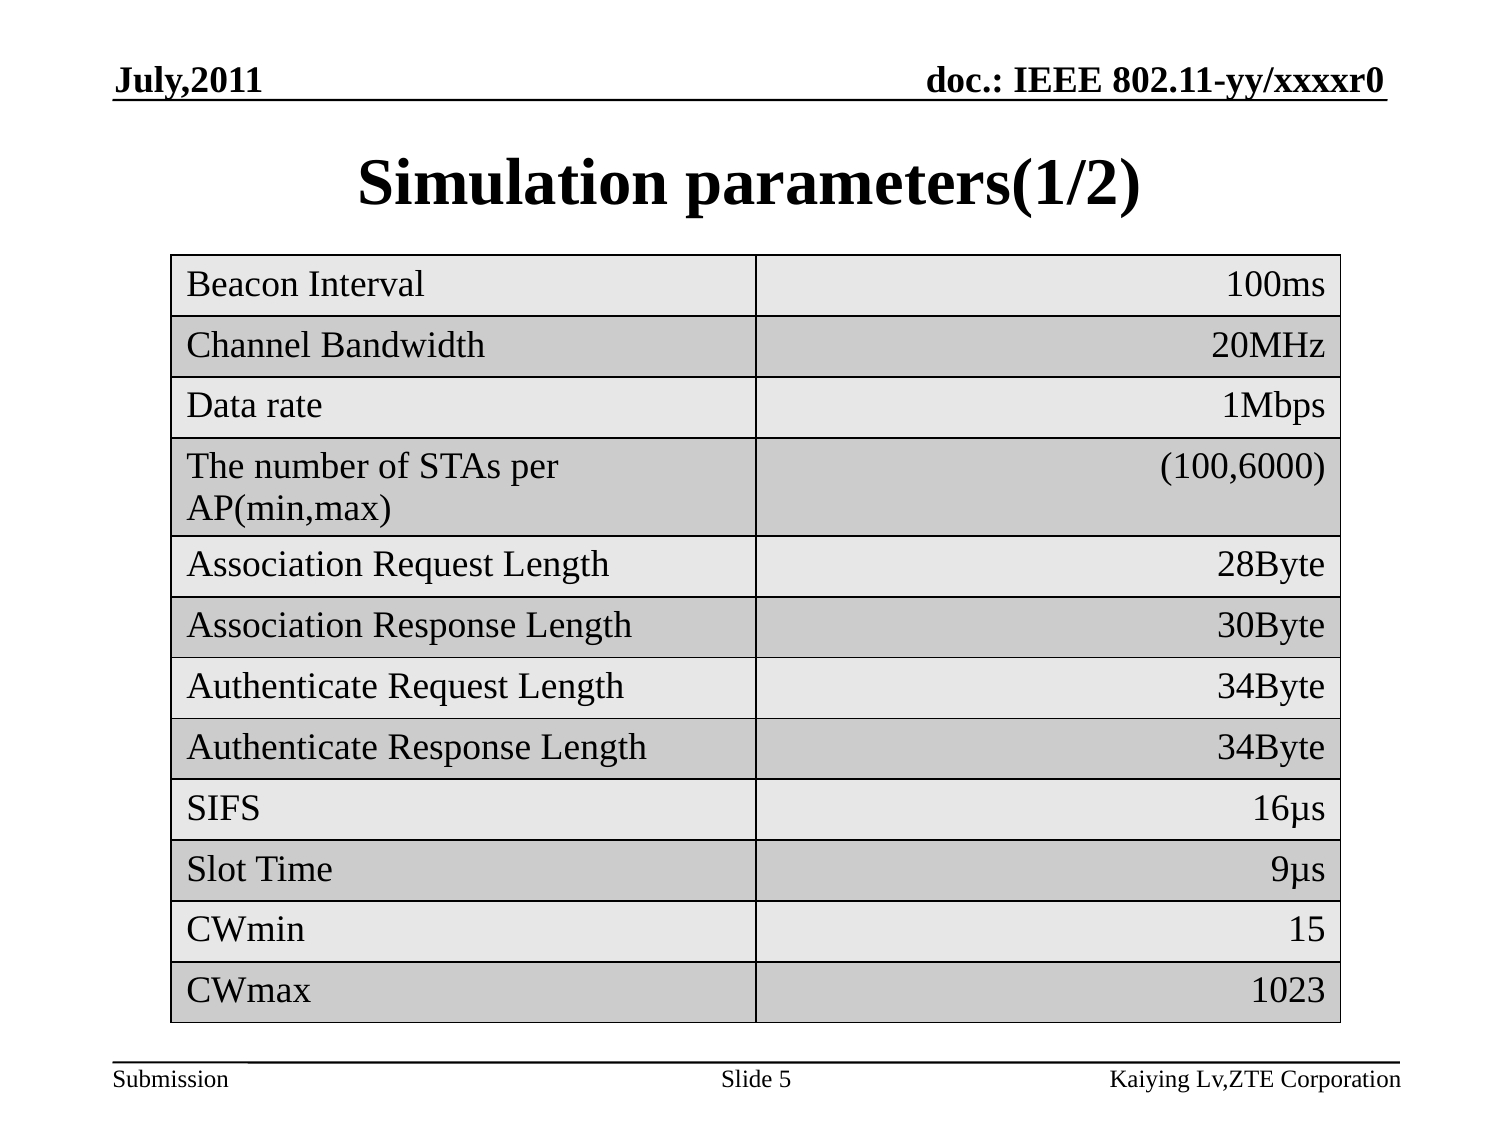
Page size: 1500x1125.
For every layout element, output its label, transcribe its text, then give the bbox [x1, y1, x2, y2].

table_cell 1Mbps [757, 378, 1340, 437]
table_cell 28Byte [757, 537, 1340, 596]
table_cell 20MHz [757, 317, 1340, 376]
table_cell SIFS [172, 780, 755, 839]
table_cell Association Response Length [172, 598, 755, 657]
table_cell 34Byte [757, 658, 1340, 718]
table_cell CWmax [172, 963, 755, 1022]
footer Kaiying Lv,ZTE Corporation [1097, 1061, 1402, 1093]
table_cell 9µs [757, 841, 1340, 900]
table_cell Data rate [172, 378, 755, 437]
table_cell Authenticate Request Length [172, 658, 755, 718]
table_cell 30Byte [757, 598, 1340, 657]
table_cell (100,6000) [757, 439, 1340, 535]
table_cell 15 [757, 902, 1340, 961]
table_cell Association Request Length [172, 537, 755, 596]
table_cell CWmin [172, 902, 755, 961]
table_cell 16µs [757, 780, 1340, 839]
table_cell The number of STAs per AP(min,max) [172, 439, 755, 535]
table_header 100ms [757, 256, 1340, 315]
table_cell Authenticate Response Length [172, 719, 755, 778]
table_header Beacon Interval [172, 256, 755, 315]
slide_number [114, 54, 265, 101]
table_cell 1023 [757, 963, 1340, 1022]
table_cell Channel Bandwidth [172, 317, 755, 376]
slide_number Slide 5 [712, 1061, 800, 1093]
title Simulation parameters(1/2) [112, 112, 1388, 244]
table_cell 34Byte [757, 719, 1340, 778]
table_cell Slot Time [172, 841, 755, 900]
